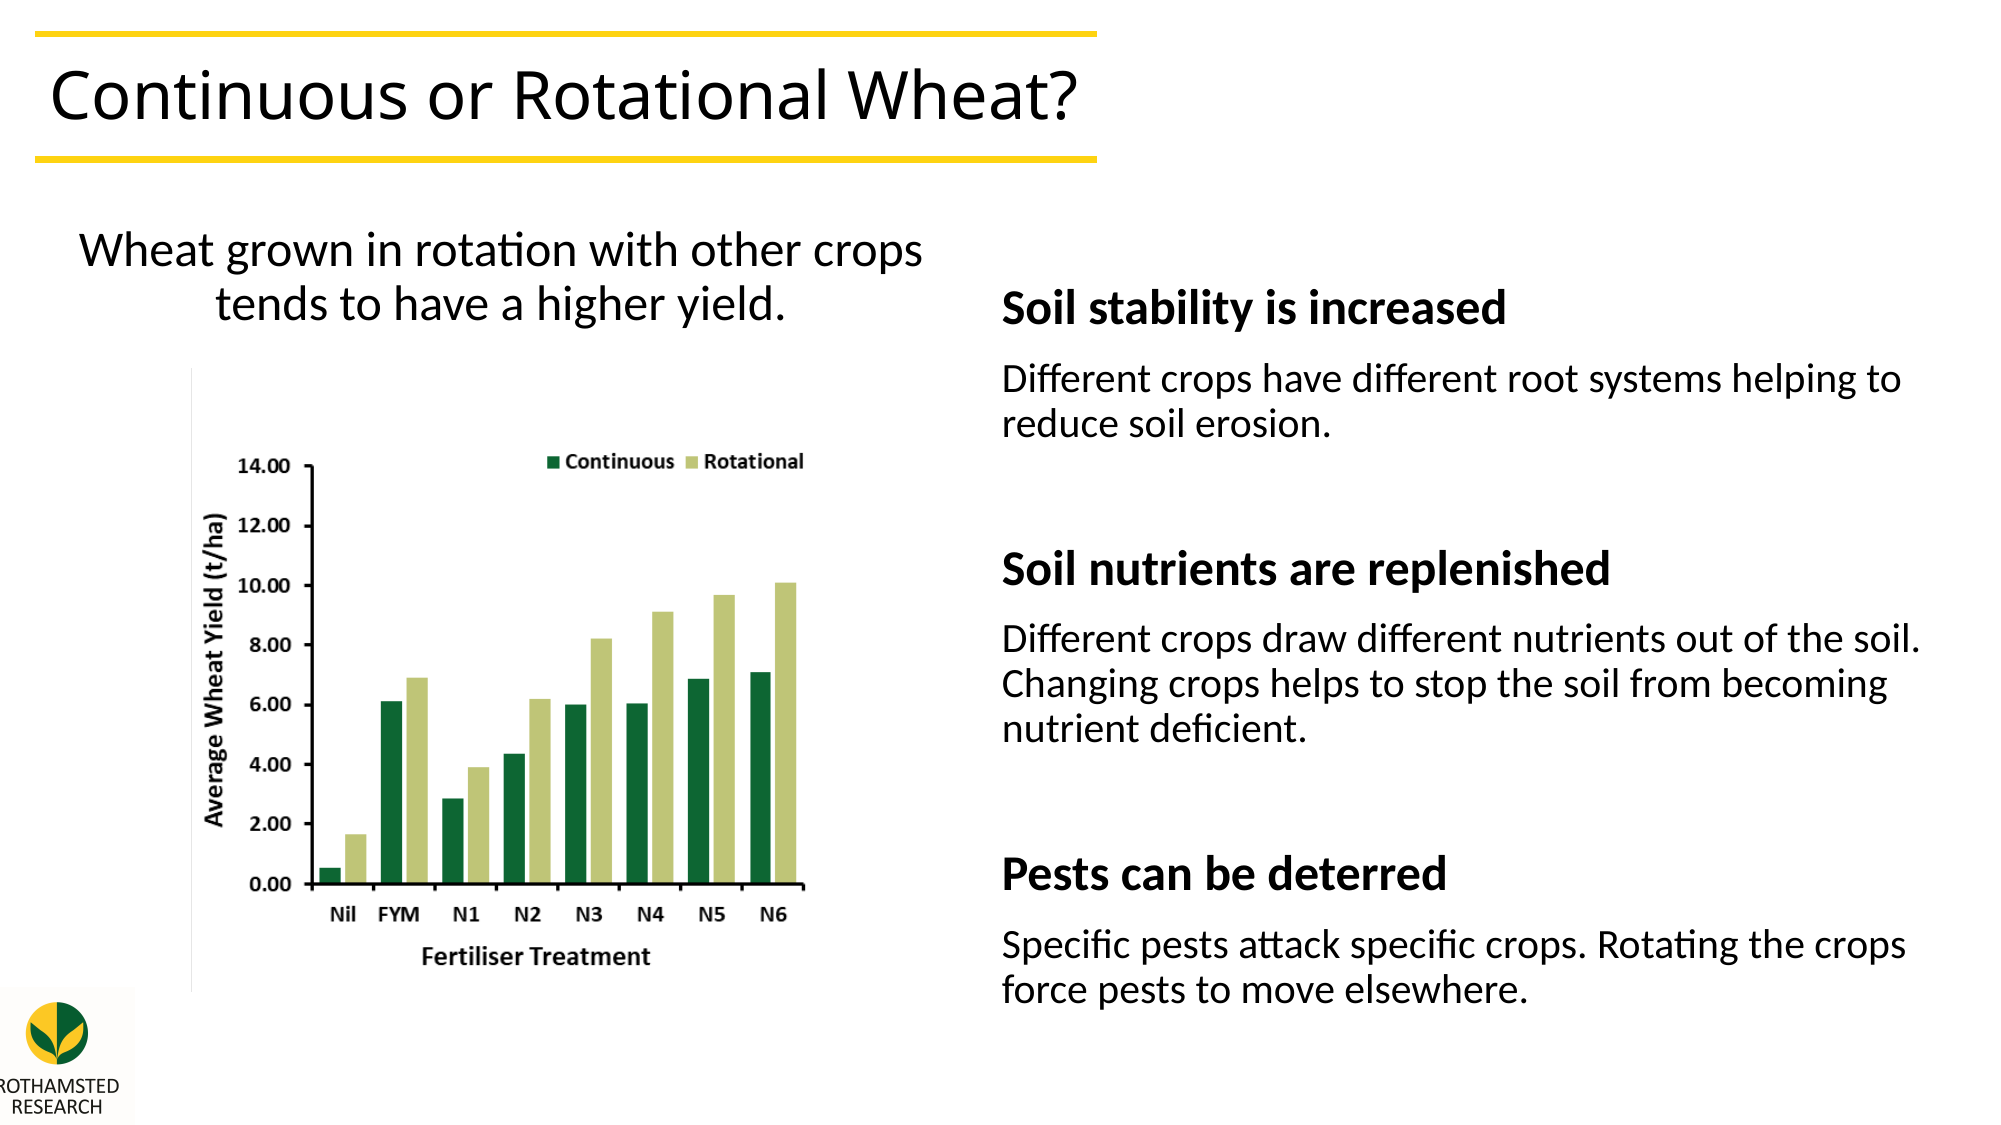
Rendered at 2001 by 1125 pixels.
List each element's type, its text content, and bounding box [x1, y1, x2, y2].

text_box Continuous or Rotational Wheat? [34, 19, 1129, 177]
text_box Soil stability is increased Different crops have different root systems helping to reduce soil erosion. Soil nutrients are replenished Different crops draw different nutrients out of the soil. Changing crops helps to stop the soil from becoming nutrient deficient. Pests can be deterred Specific pests attack specific crops. Rotating the crops force pests to move elsewhere. [986, 273, 1941, 1087]
picture [0, 987, 135, 1125]
picture [190, 368, 832, 992]
text_box Wheat grown in rotation with other crops tends to have a higher yield. [59, 215, 943, 339]
